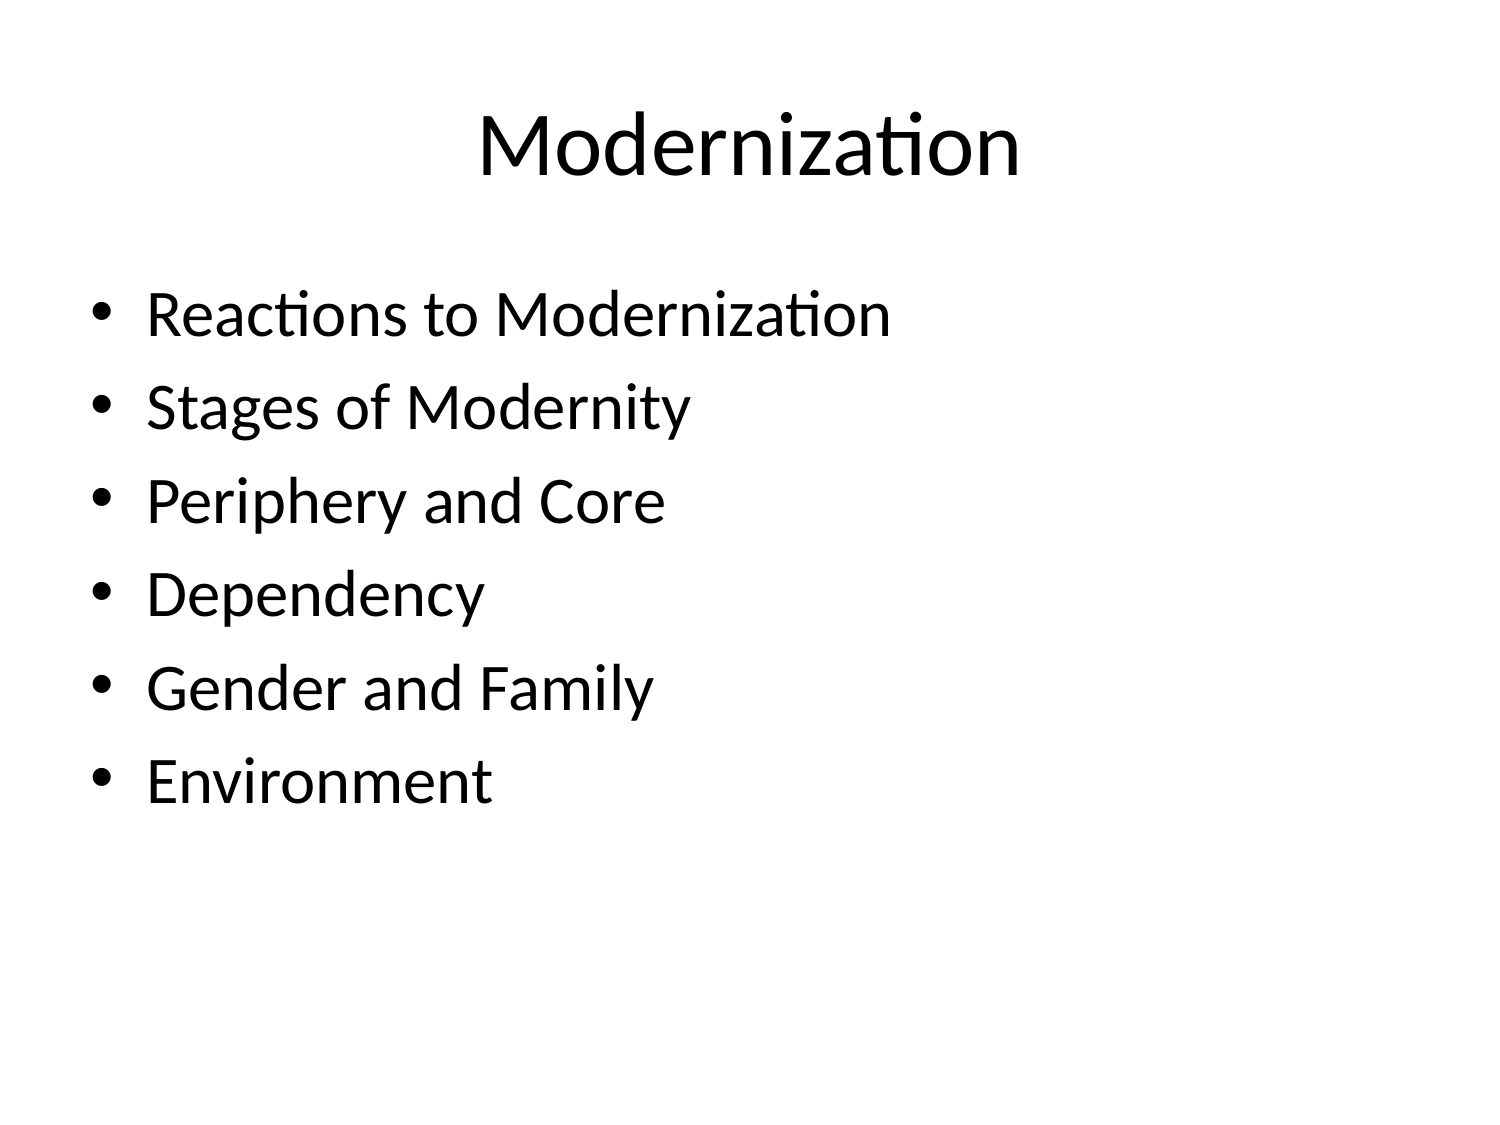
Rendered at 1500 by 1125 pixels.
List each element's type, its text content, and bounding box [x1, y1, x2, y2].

title Modernization [75, 45, 1425, 233]
list Reactions to Modernization Stages of Modernity Periphery and Core Dependency Gender and Family Environment [75, 262, 1425, 1005]
